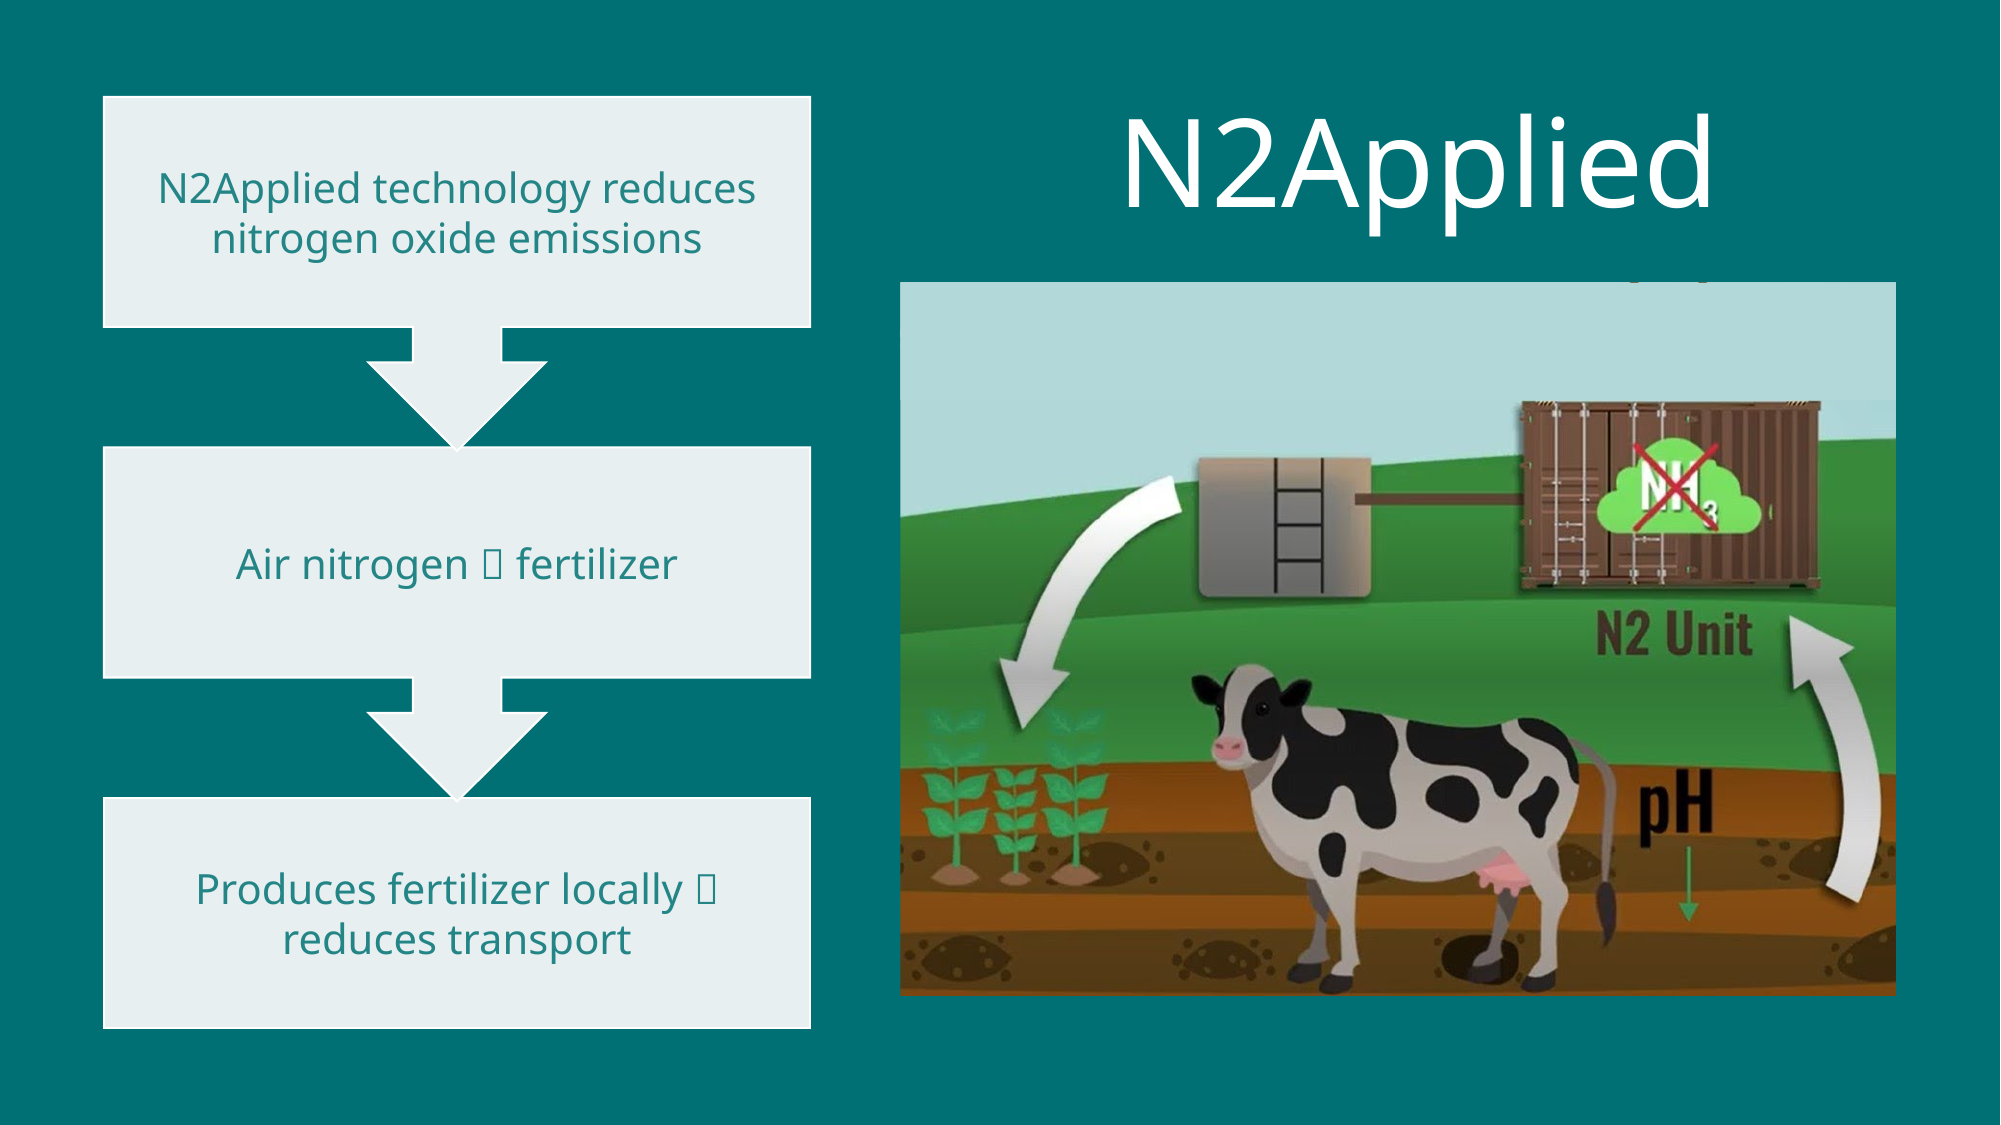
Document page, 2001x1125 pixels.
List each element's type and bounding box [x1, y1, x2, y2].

text_box [103, 96, 811, 1029]
text_box [900, 282, 1896, 996]
text_box [517, 27, 1896, 238]
